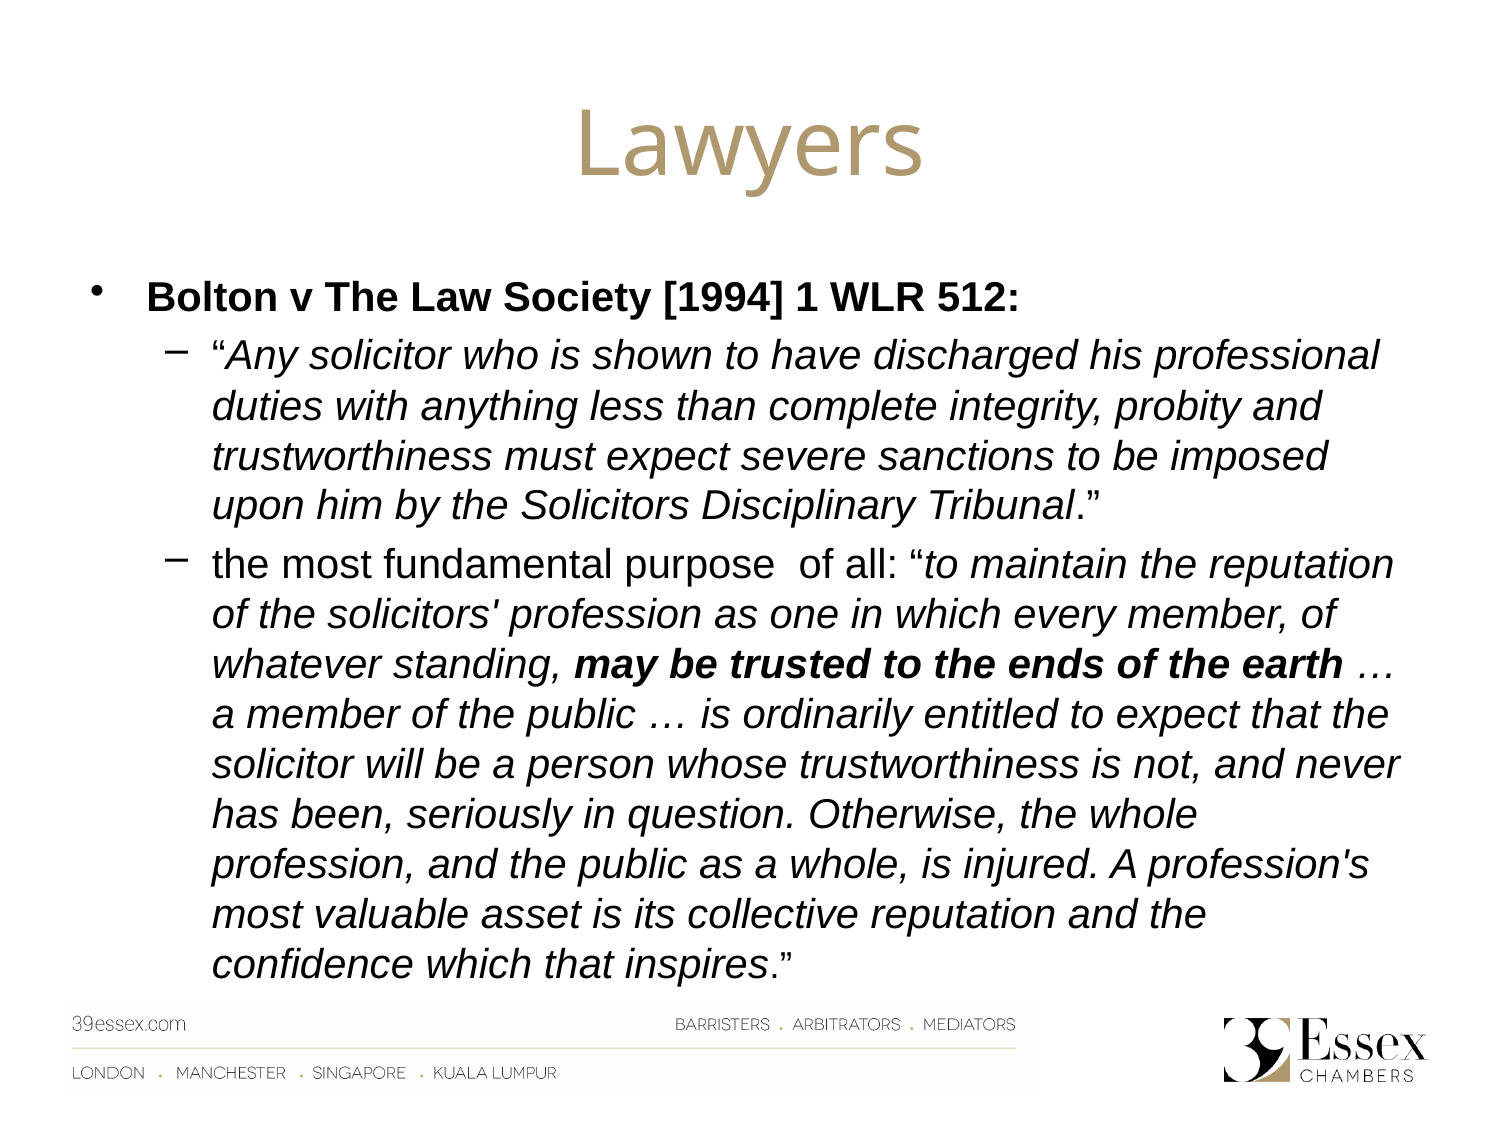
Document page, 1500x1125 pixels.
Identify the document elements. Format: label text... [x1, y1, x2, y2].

title Lawyers [74, 44, 1426, 233]
picture [62, 999, 1038, 1098]
picture [1224, 1012, 1439, 1088]
list Bolton v The Law Society [1994] 1 WLR 512: “Any solicitor who is shown to have discharged his professional duties with anything less than complete integrity, probity and trustworthiness must expect severe sanctions to be imposed upon him by the Solicitors Disciplinary Tribunal.” the most fundamental purpose of all: “to maintain the reputation of the solicitors' profession as one in which every member, of whatever standing, may be trusted to the ends of the earth … a member of the public … is ordinarily entitled to expect that the solicitor will be a person whose trustworthiness is not, and never has been, seriously in question. Otherwise, the whole profession, and the public as a whole, is injured. A profession's most valuable asset is its collective reputation and the confidence which that inspires.” [74, 262, 1426, 1006]
